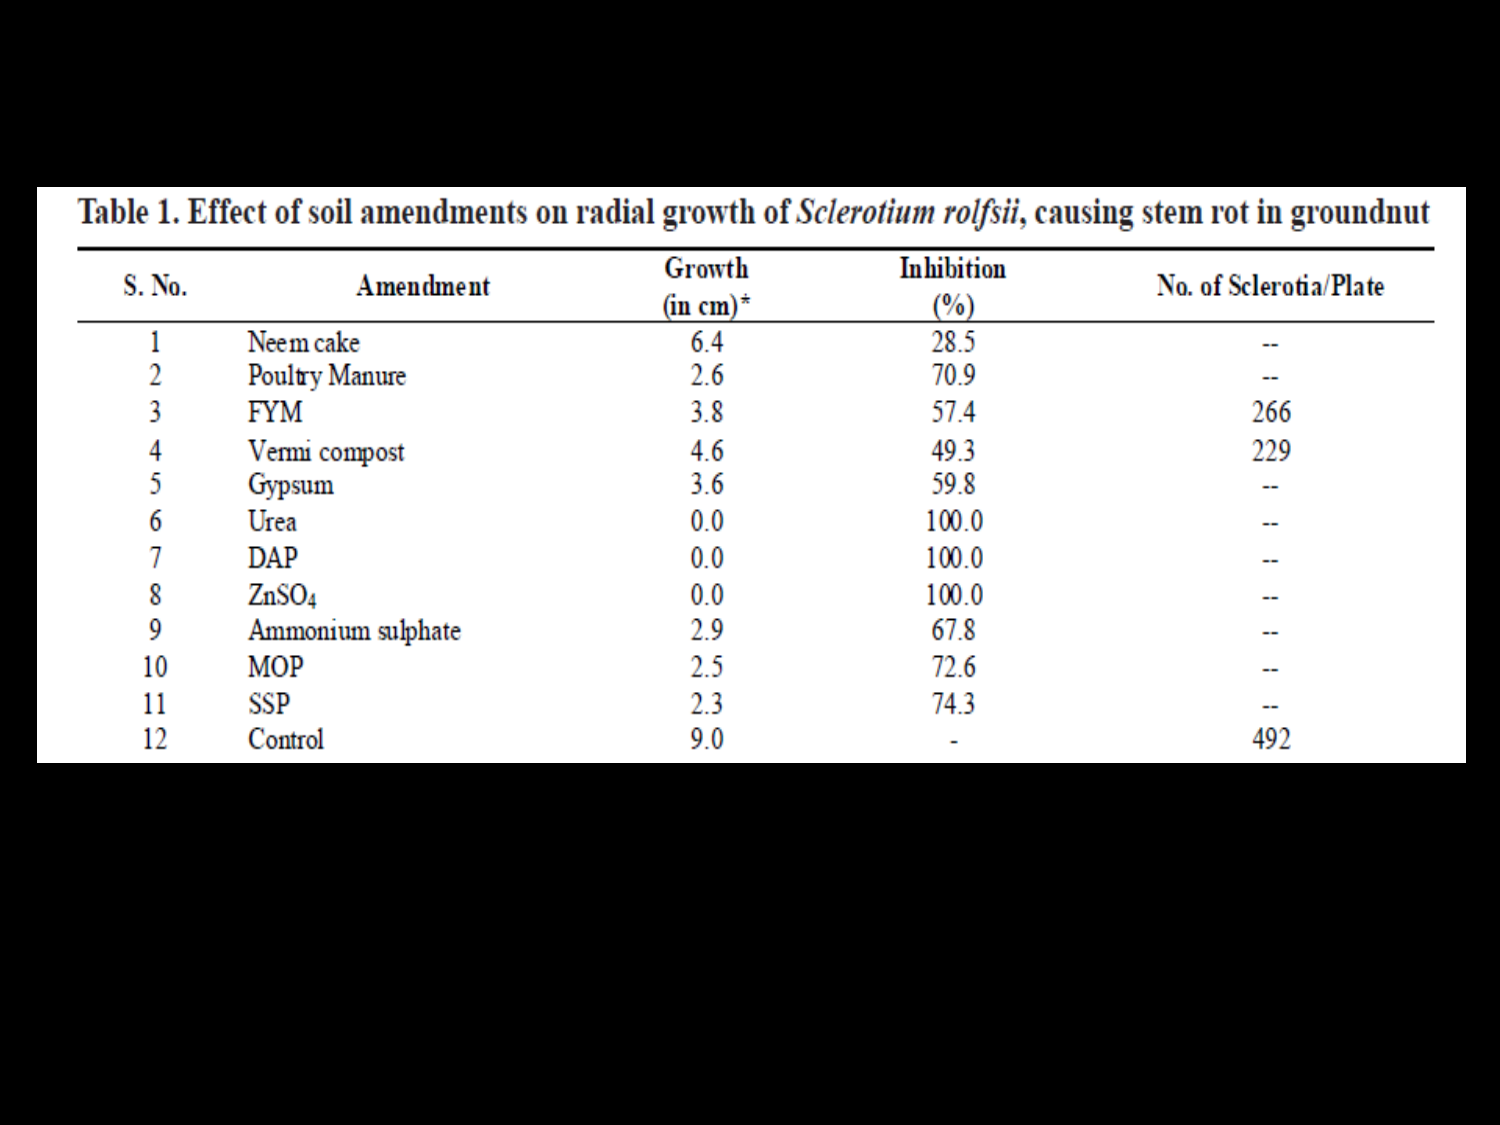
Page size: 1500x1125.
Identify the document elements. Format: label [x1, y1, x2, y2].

picture [37, 187, 1466, 763]
